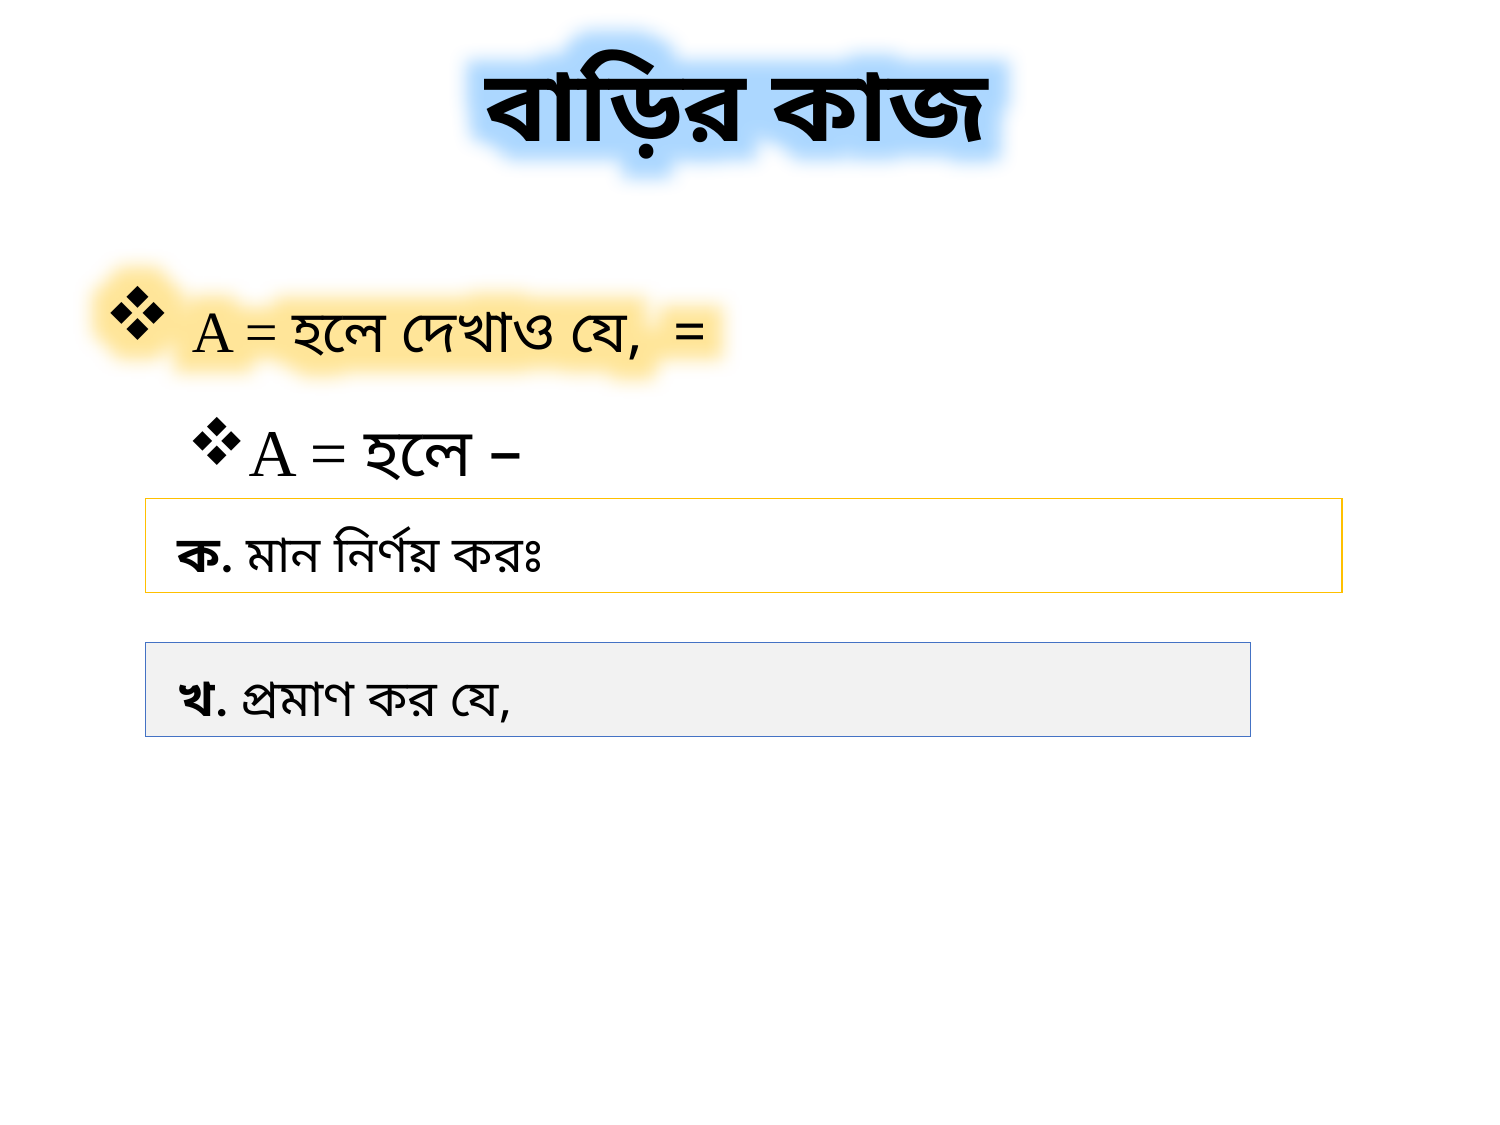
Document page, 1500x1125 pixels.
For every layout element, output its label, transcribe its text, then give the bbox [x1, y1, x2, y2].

text_box বাড়ির কাজ [442, 43, 1058, 159]
